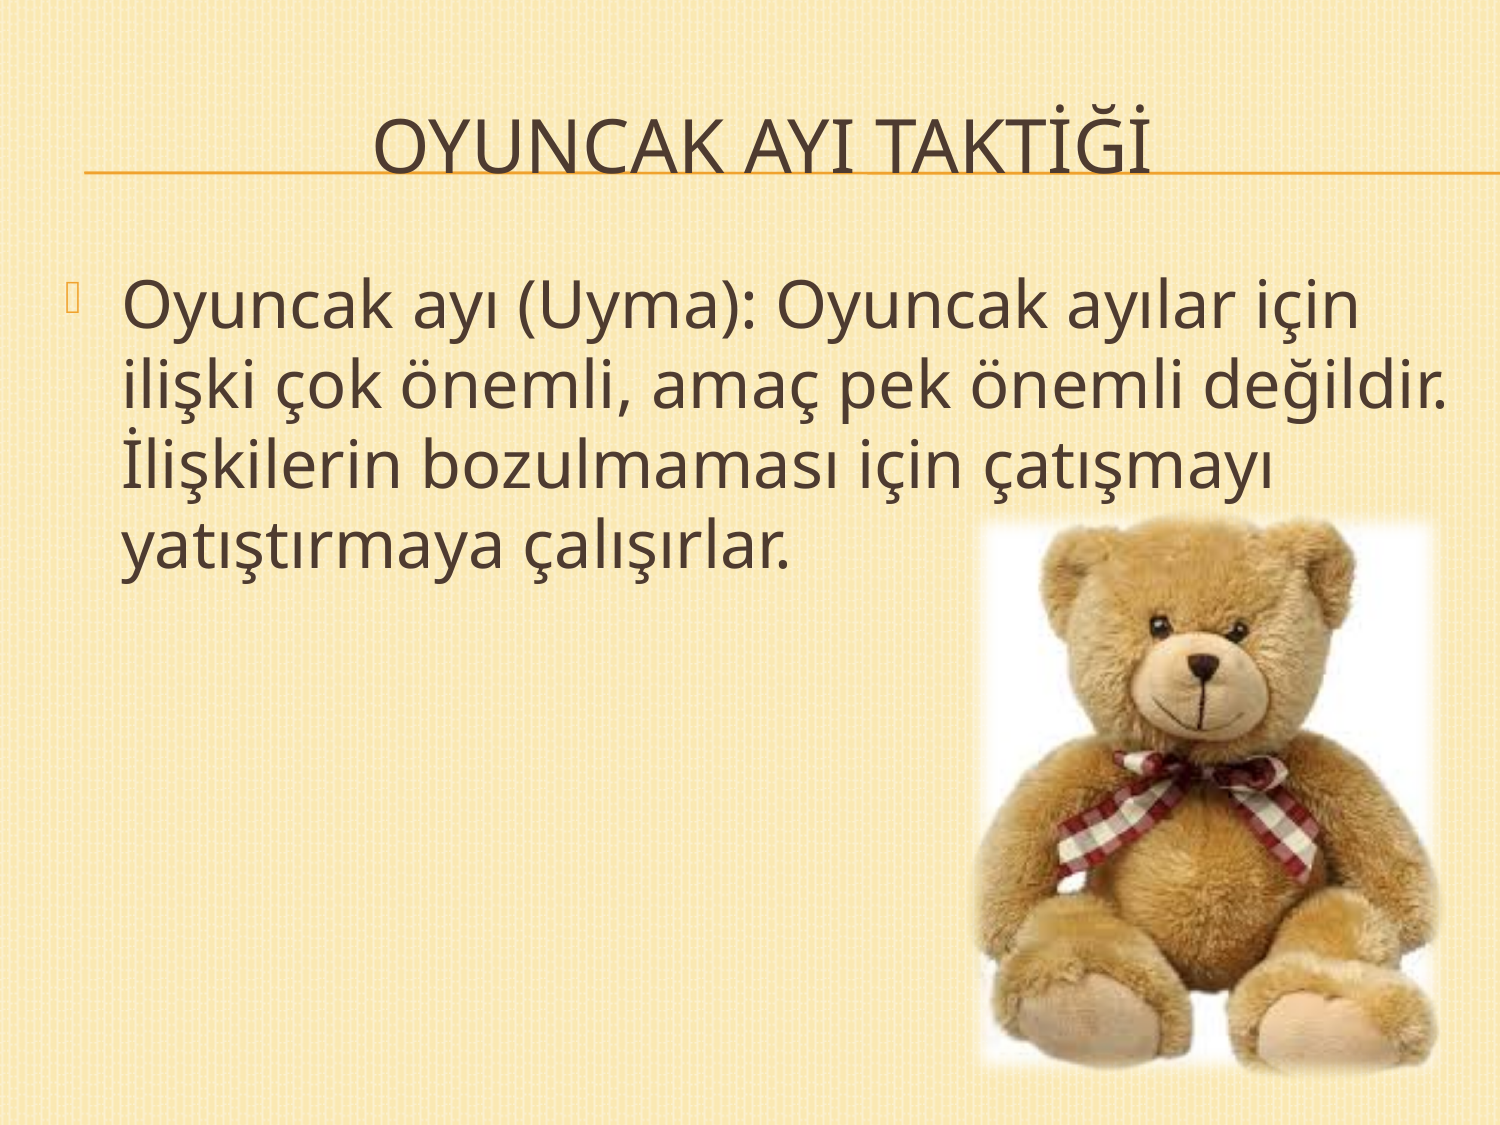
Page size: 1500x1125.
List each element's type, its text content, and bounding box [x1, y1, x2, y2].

title Oyuncak ayı taktİĞİ [50, 75, 1475, 213]
picture [962, 503, 1452, 1083]
list Oyuncak ayı (Uyma): Oyuncak ayılar için ilişki çok önemli, amaç pek önemli değildir. İlişkilerin bozulmaması için çatışmayı yatıştırmaya çalışırlar. [50, 254, 1475, 998]
